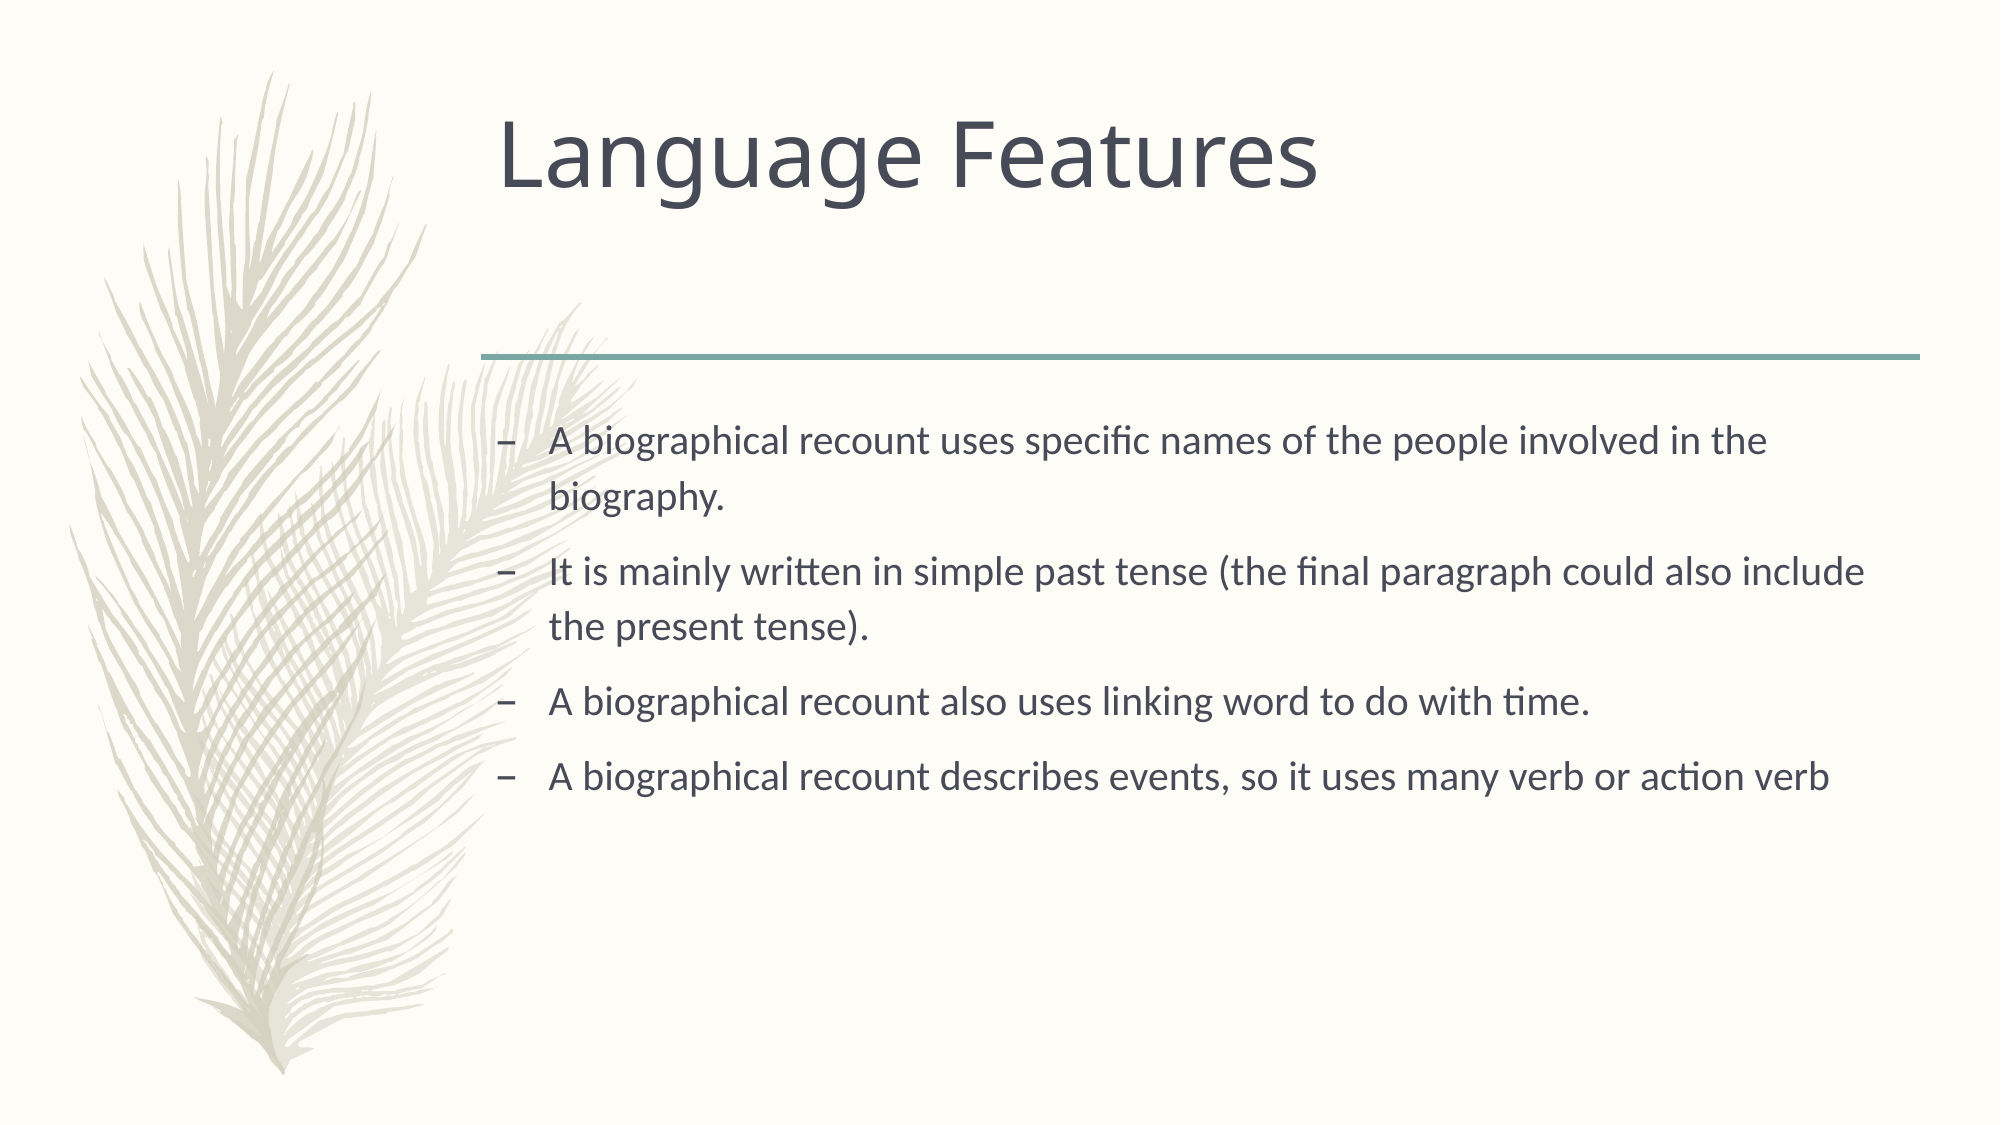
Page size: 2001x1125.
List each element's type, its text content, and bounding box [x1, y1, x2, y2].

title Language Features [481, 93, 1920, 350]
list A biographical recount uses specific names of the people involved in the biography. It is mainly written in simple past tense (the final paragraph could also include the present tense). A biographical recount also uses linking word to do with time. A biographical recount describes events, so it uses many verb or action verb [481, 399, 1920, 999]
